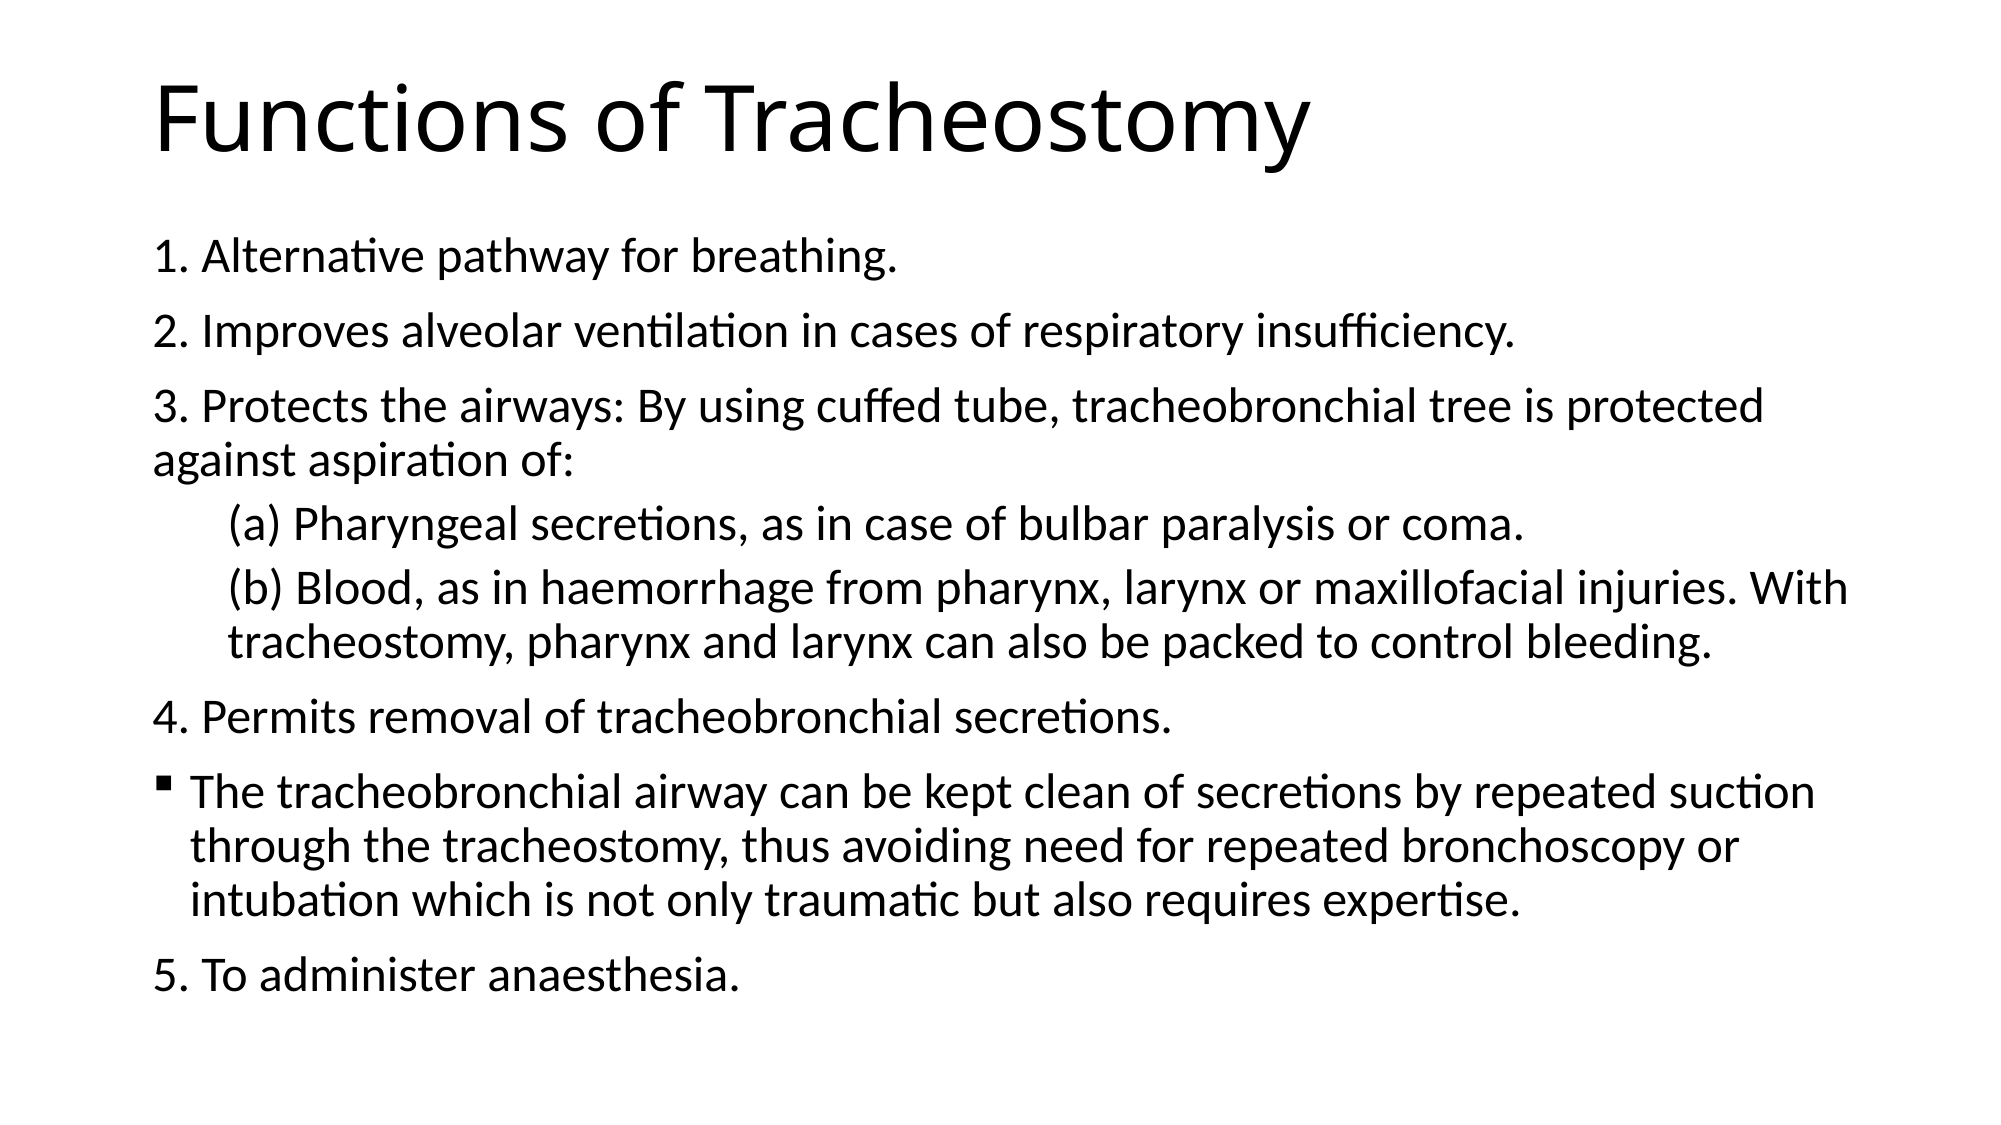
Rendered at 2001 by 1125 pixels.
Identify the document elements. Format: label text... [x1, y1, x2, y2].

title Functions of Tracheostomy [137, 59, 1863, 184]
list 1. Alternative pathway for breathing. 2. Improves alveolar ventilation in cases of respiratory insufficiency. 3. Protects the airways: By using cuffed tube, tracheobronchial tree is protected against aspiration of: (a) Pharyngeal secretions, as in case of bulbar paralysis or coma. (b) Blood, as in haemorrhage from pharynx, larynx or maxillofacial injuries. With tracheostomy, pharynx and larynx can also be packed to control bleeding. 4. Permits removal of tracheobronchial secretions. The tracheobronchial airway can be kept clean of secretions by repeated suction through the tracheostomy, thus avoiding need for repeated bronchoscopy or intubation which is not only traumatic but also requires expertise. 5. To administer anaesthesia. [137, 221, 1933, 1033]
